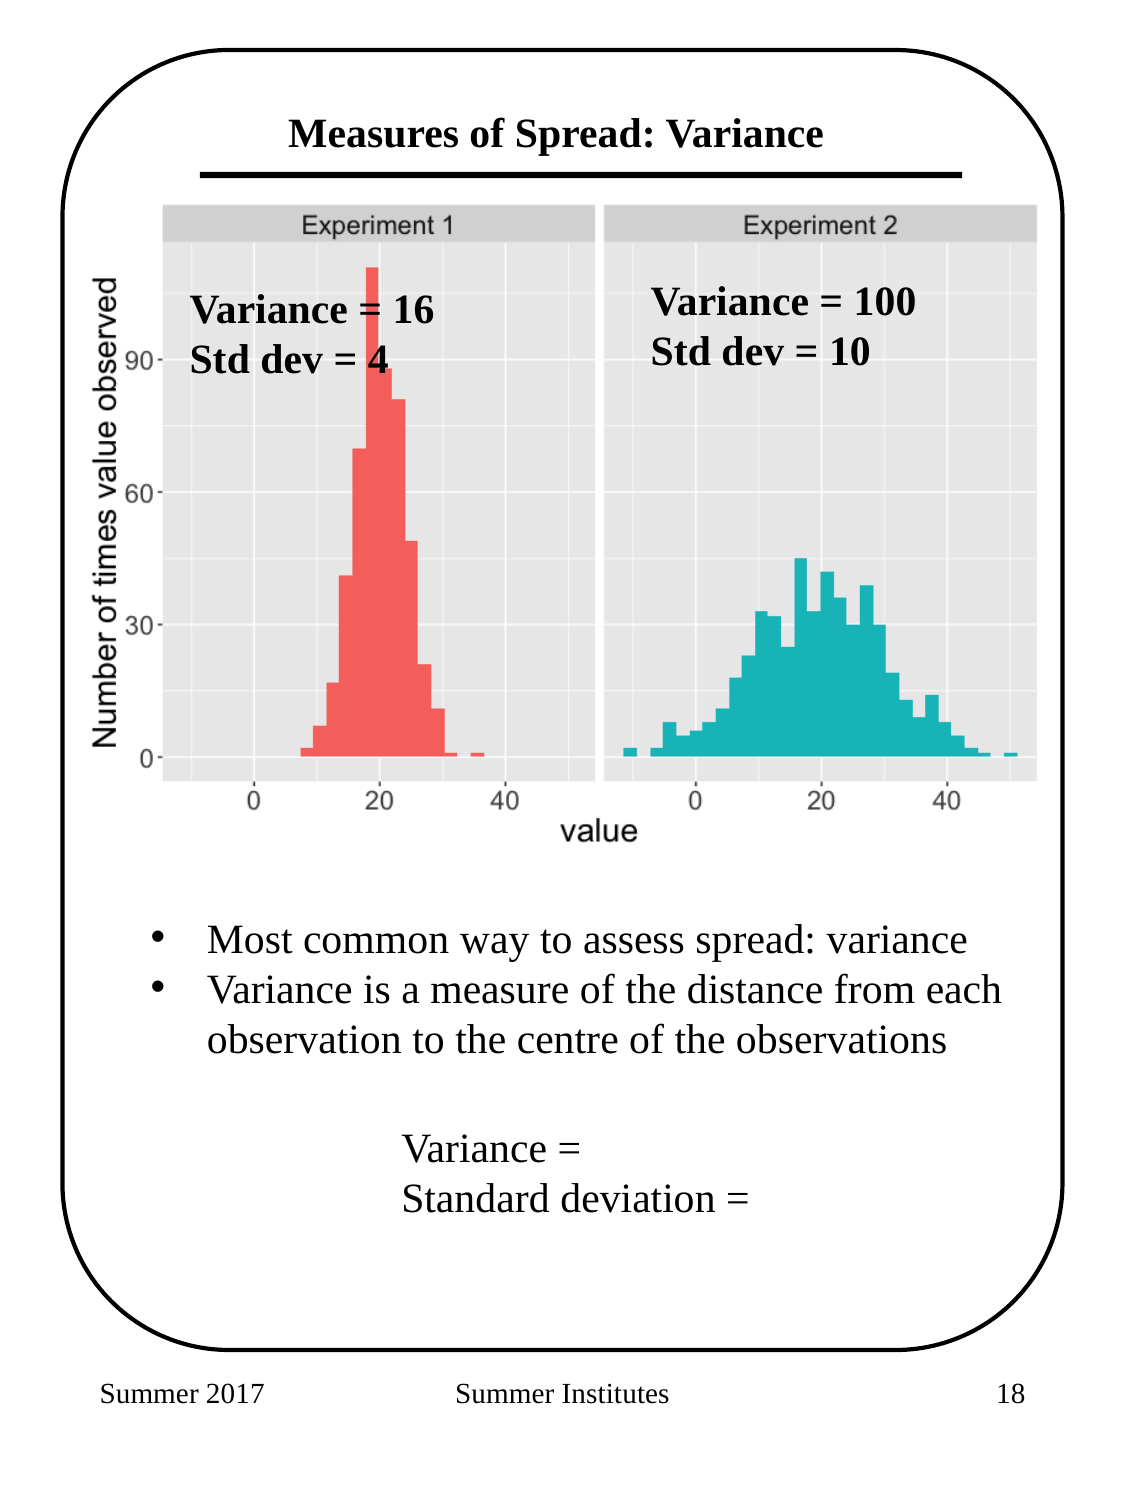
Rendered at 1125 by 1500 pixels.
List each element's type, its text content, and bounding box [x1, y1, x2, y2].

footer Summer Institutes [384, 1366, 741, 1467]
text_box Measures of Spread: Variance [212, 98, 900, 164]
slide_number 46 [806, 1366, 1041, 1467]
picture [84, 196, 1046, 854]
slide_number Summer 2017 [84, 1366, 319, 1467]
text_box Most common way to assess spread: variance Variance is a measure of the distance from each observation to the centre of the observations [135, 904, 1027, 1119]
